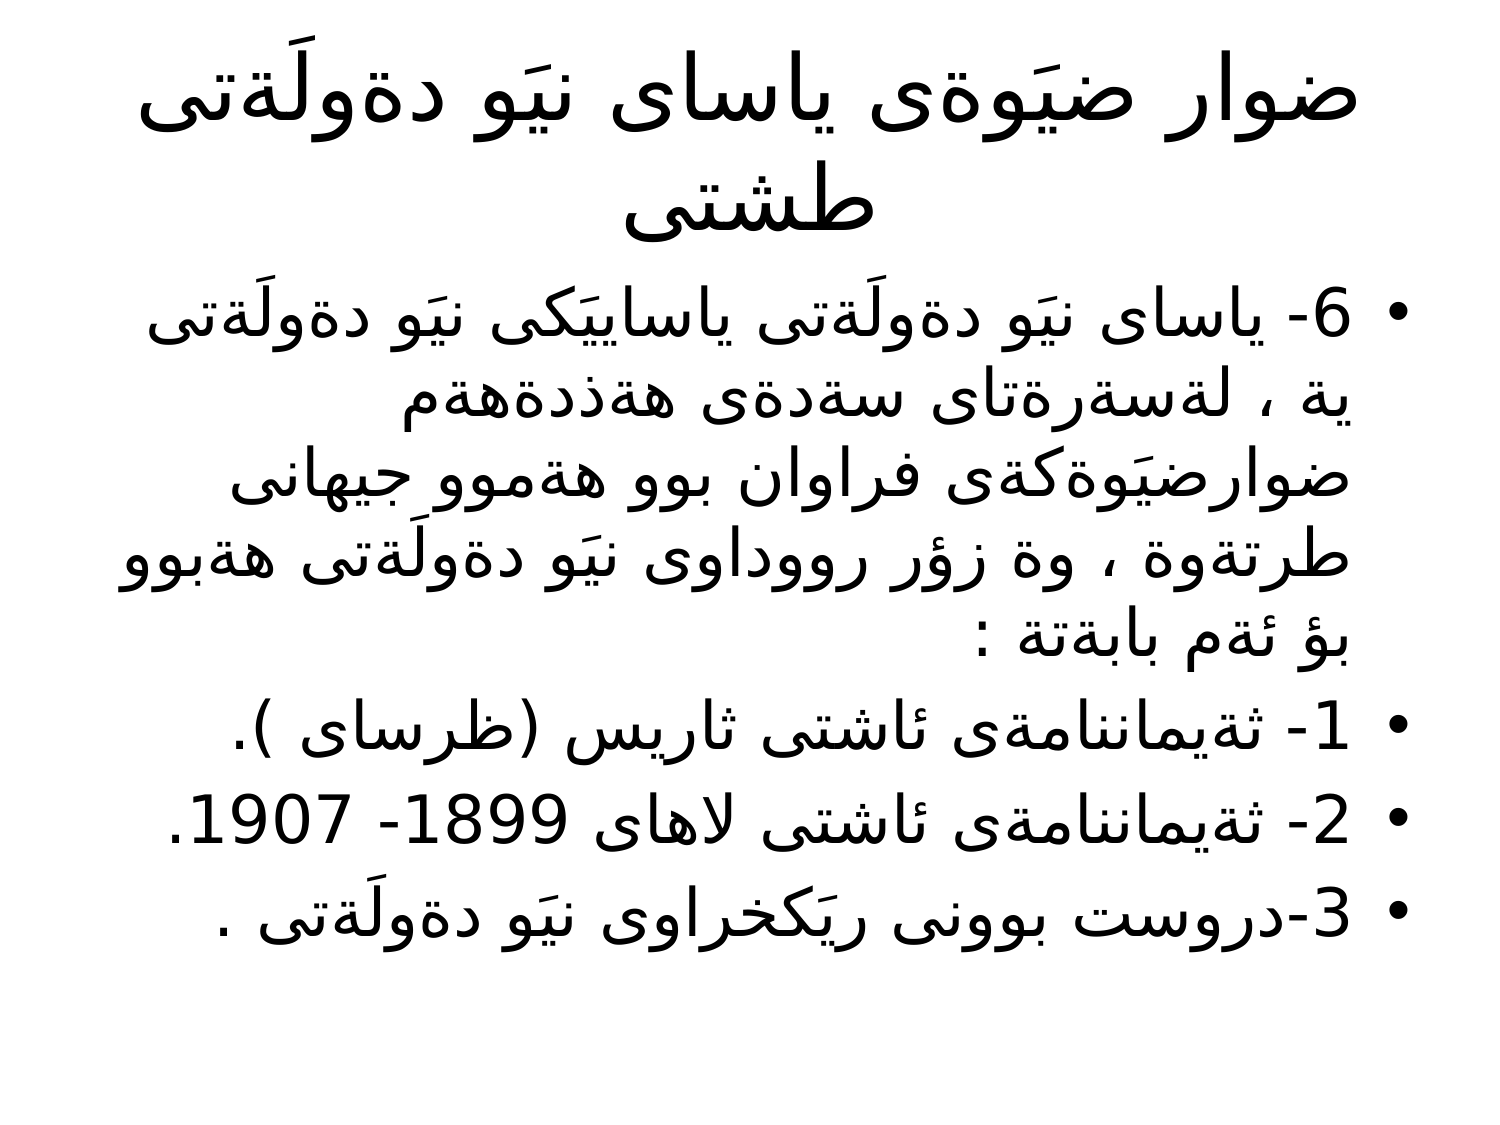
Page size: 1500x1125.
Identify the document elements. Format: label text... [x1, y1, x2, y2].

list 6- ياساى نيَو دةولَةتى ياساييَكى نيَو دةولَةتى ية ، لةسةرةتاى سةدةى هةذدةهةم ضوارضيَوةكةى فراوان بوو هةموو جيهانى طرتةوة ، وة زؤر رووداوى نيَو دةولَةتى هةبوو بؤ ئةم بابةتة : 1- ثةيماننامةى ئاشتى ثاريس (ظرساى ). 2- ثةيماننامةى ئاشتى لاهاى 1899- 1907. 3-دروست بوونى ريَكخراوى نيَو دةولَةتى . [75, 262, 1425, 1005]
title ضوار ضيَوةى ياساى نيَو دةولَةتى طشتى [75, 45, 1425, 233]
